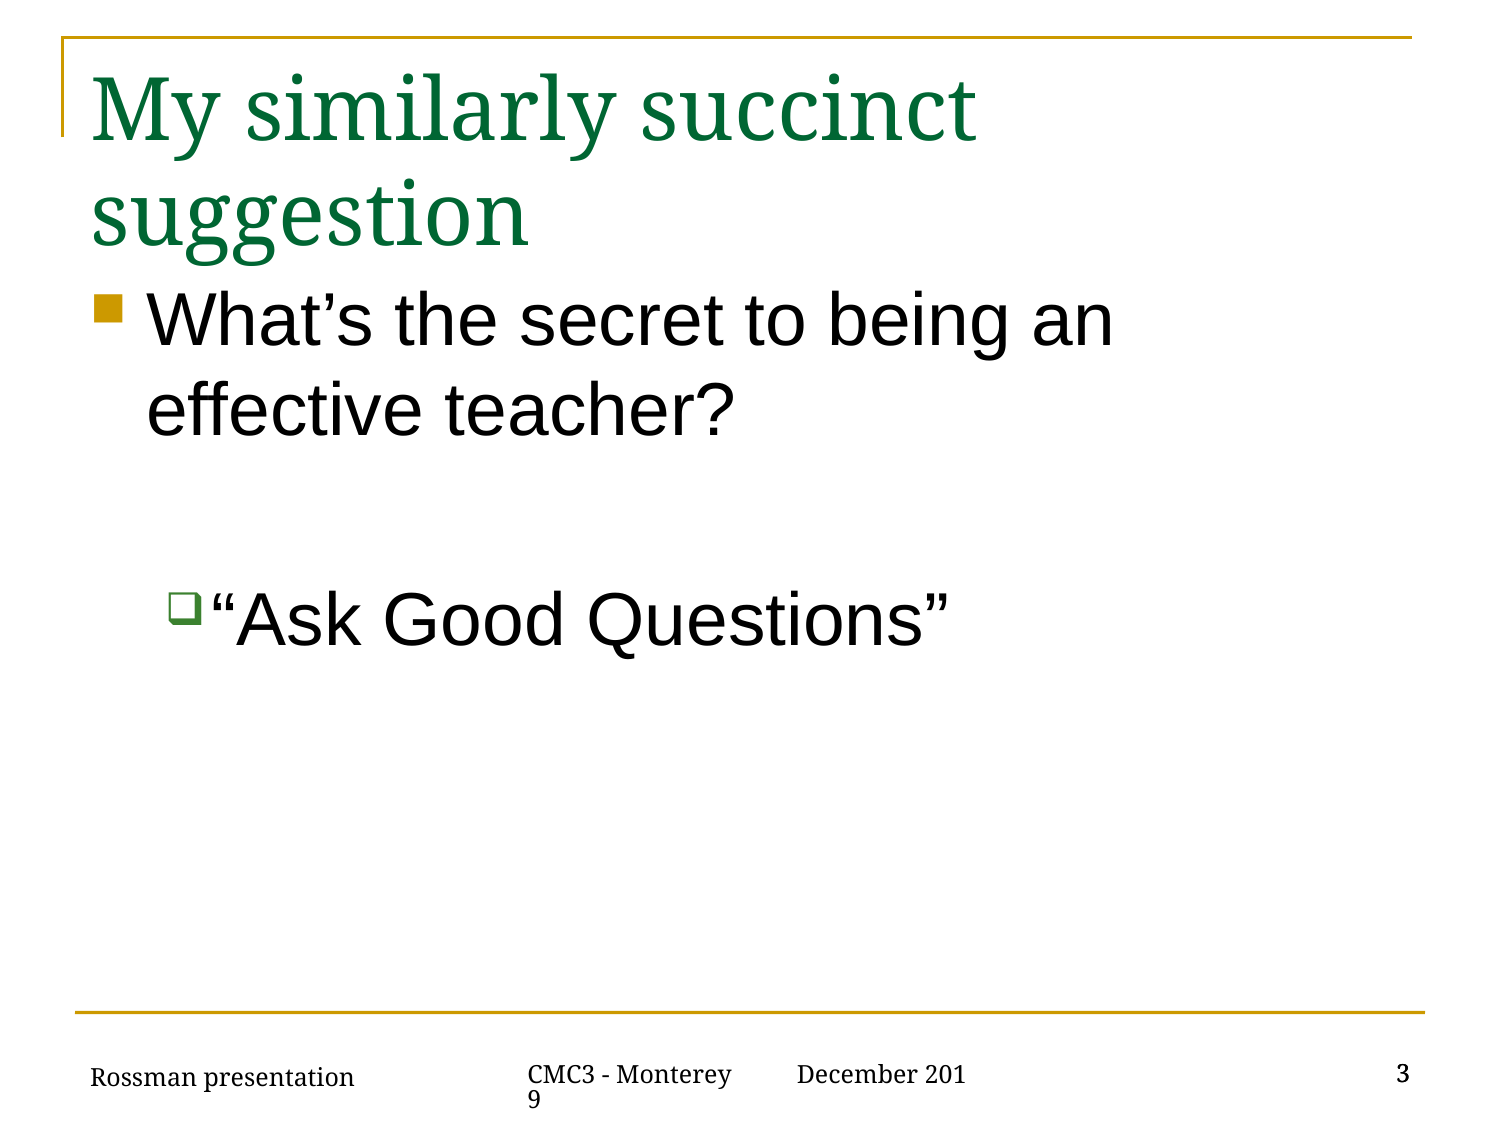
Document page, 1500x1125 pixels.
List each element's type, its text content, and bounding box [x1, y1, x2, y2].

title My similarly succinct suggestion [75, 45, 1425, 233]
footer CMC3 - Monterey December 2019 [512, 1024, 988, 1101]
list What’s the secret to being an effective teacher? “Ask Good Questions” [75, 262, 1400, 1006]
slide_number Rossman presentation [74, 1023, 426, 1100]
text_box 3 [1074, 1024, 1425, 1100]
